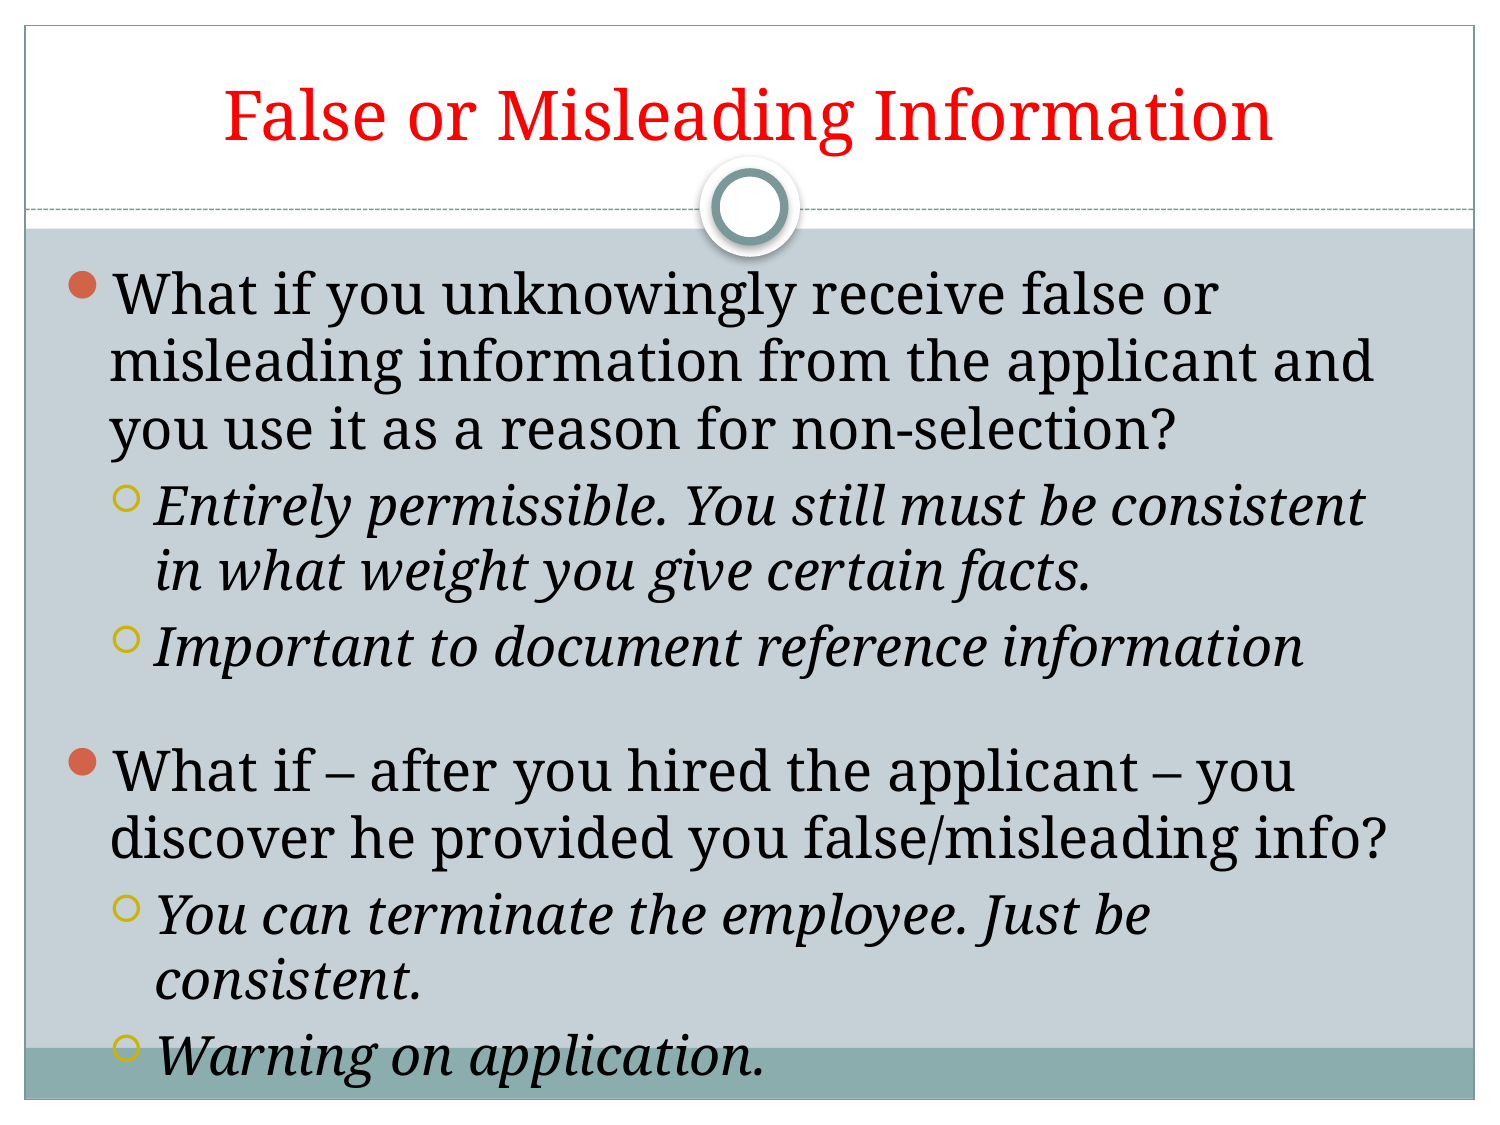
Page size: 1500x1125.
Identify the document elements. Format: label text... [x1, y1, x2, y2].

list What if you unknowingly receive false or misleading information from the applicant and you use it as a reason for non-selection? Entirely permissible. You still must be consistent in what weight you give certain facts. Important to document reference information What if – after you hired the applicant – you discover he provided you false/misleading info? You can terminate the employee. Just be consistent. Warning on application. [49, 250, 1445, 1063]
title False or Misleading Information [49, 37, 1450, 163]
